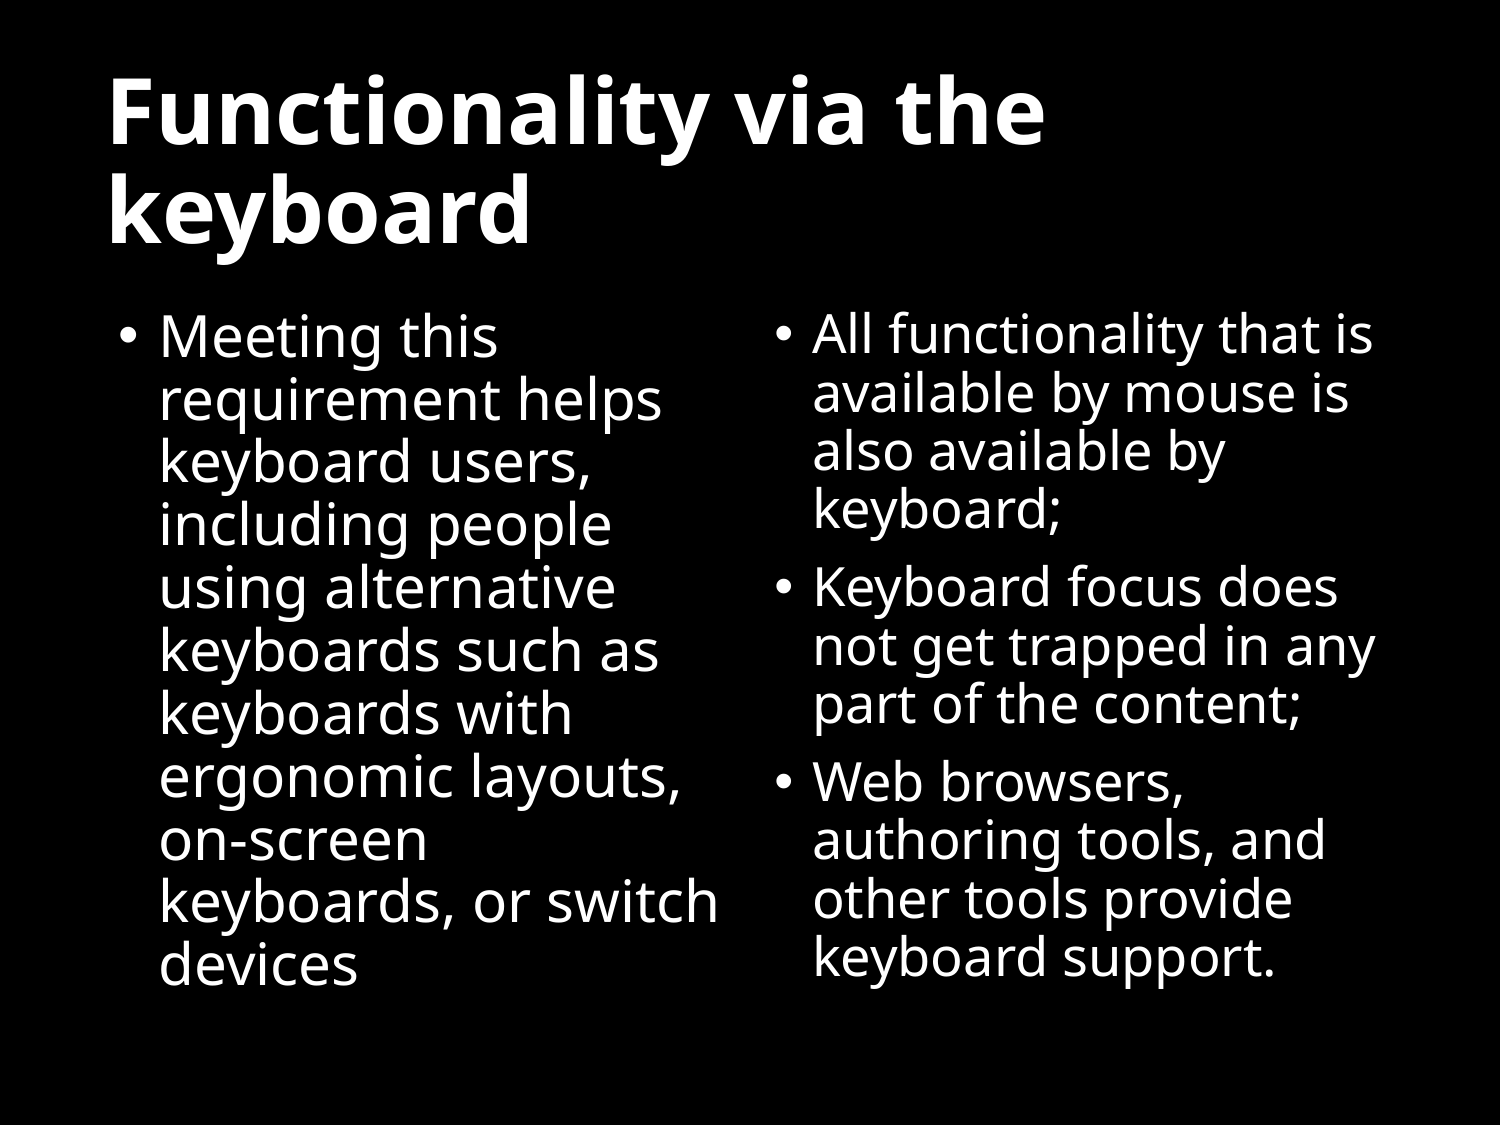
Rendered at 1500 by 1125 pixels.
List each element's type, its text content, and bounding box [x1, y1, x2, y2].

list Meeting this requirement helps keyboard users, including people using alternative keyboards such as keyboards with ergonomic layouts, on-screen keyboards, or switch devices [103, 299, 741, 1014]
list All functionality that is available by mouse is also available by keyboard; Keyboard focus does not get trapped in any part of the content; Web browsers, authoring tools, and other tools provide keyboard support. [759, 299, 1397, 1014]
title Functionality via the keyboard [89, 55, 1429, 274]
